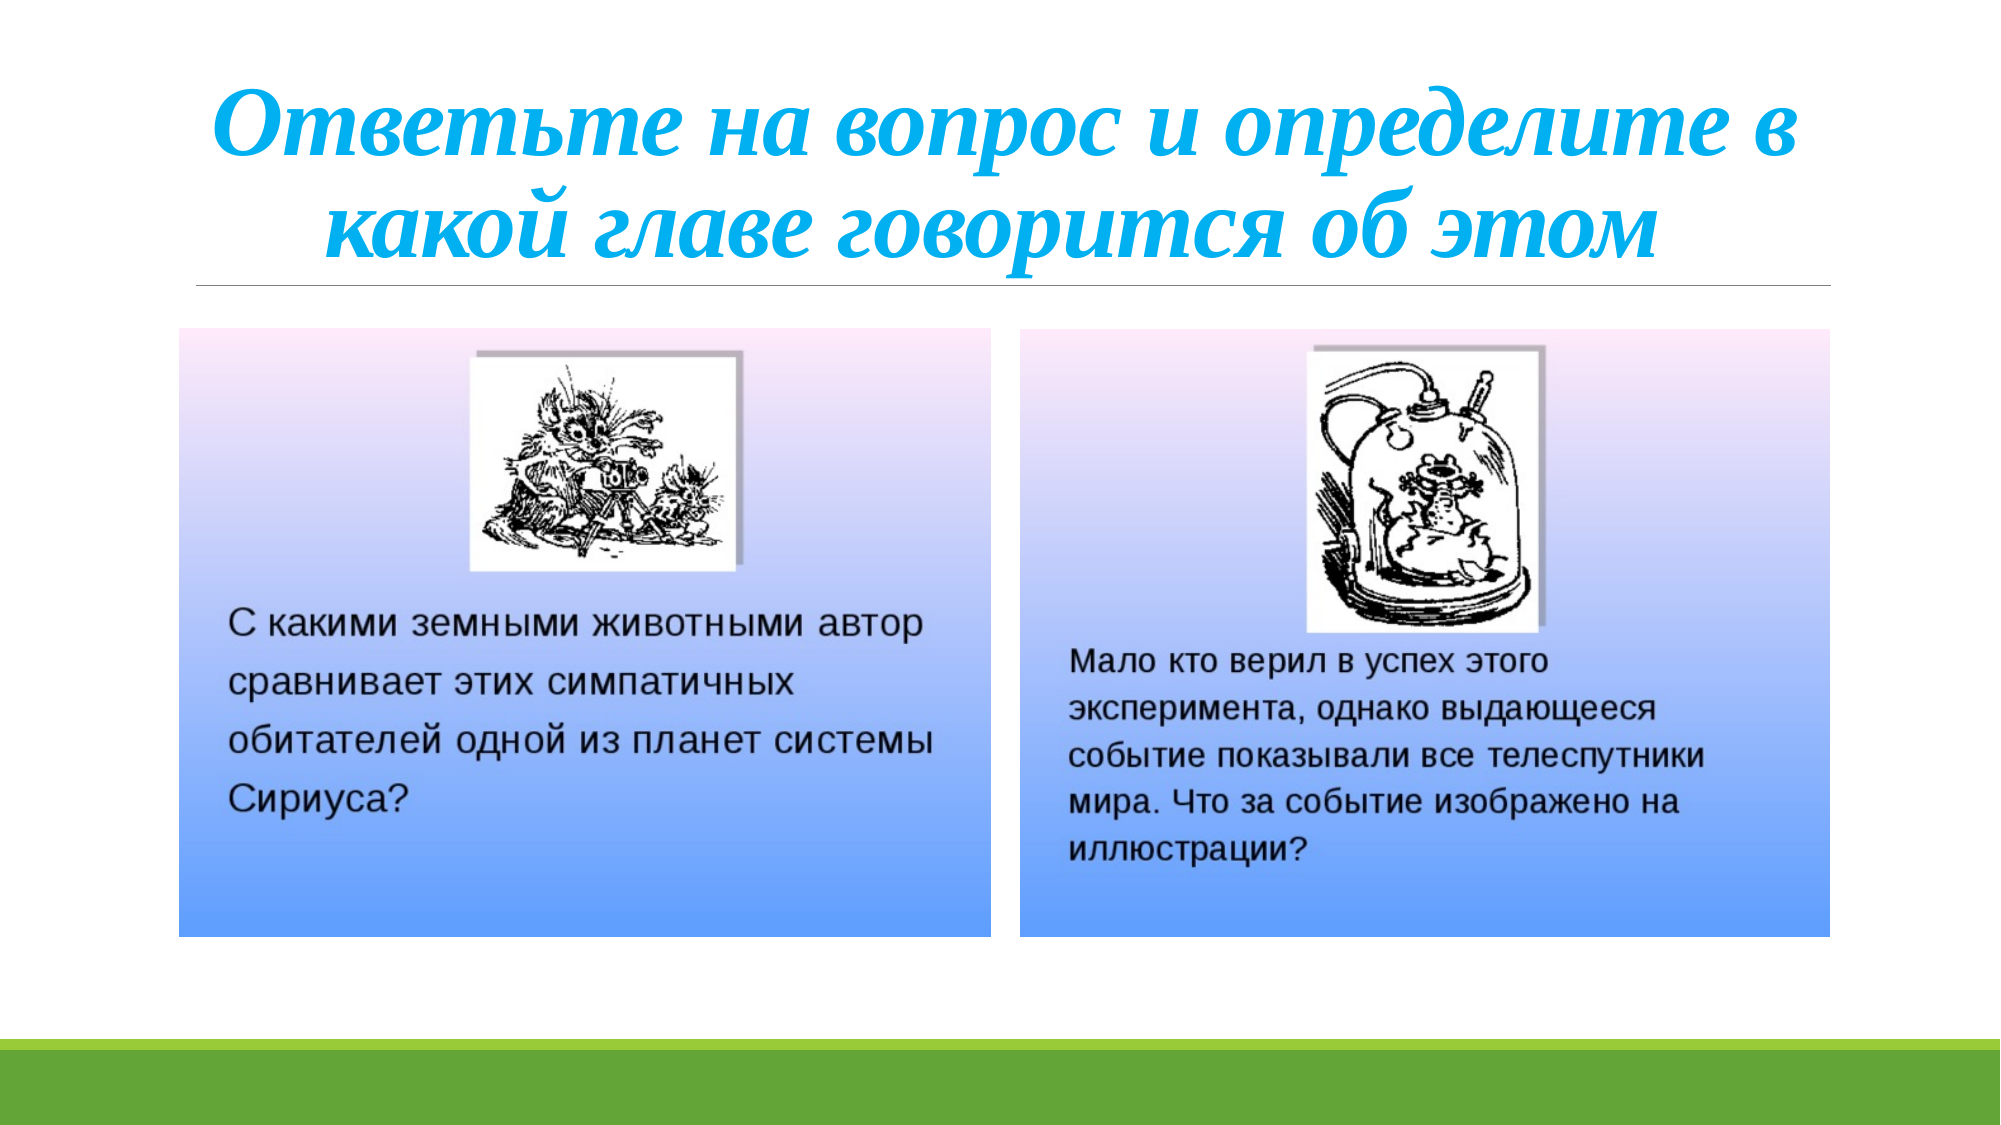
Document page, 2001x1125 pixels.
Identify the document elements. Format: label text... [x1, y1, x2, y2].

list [1019, 328, 1831, 937]
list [179, 328, 991, 938]
title Ответьте на вопрос и определите в какой главе говорится об этом [180, 47, 1830, 285]
